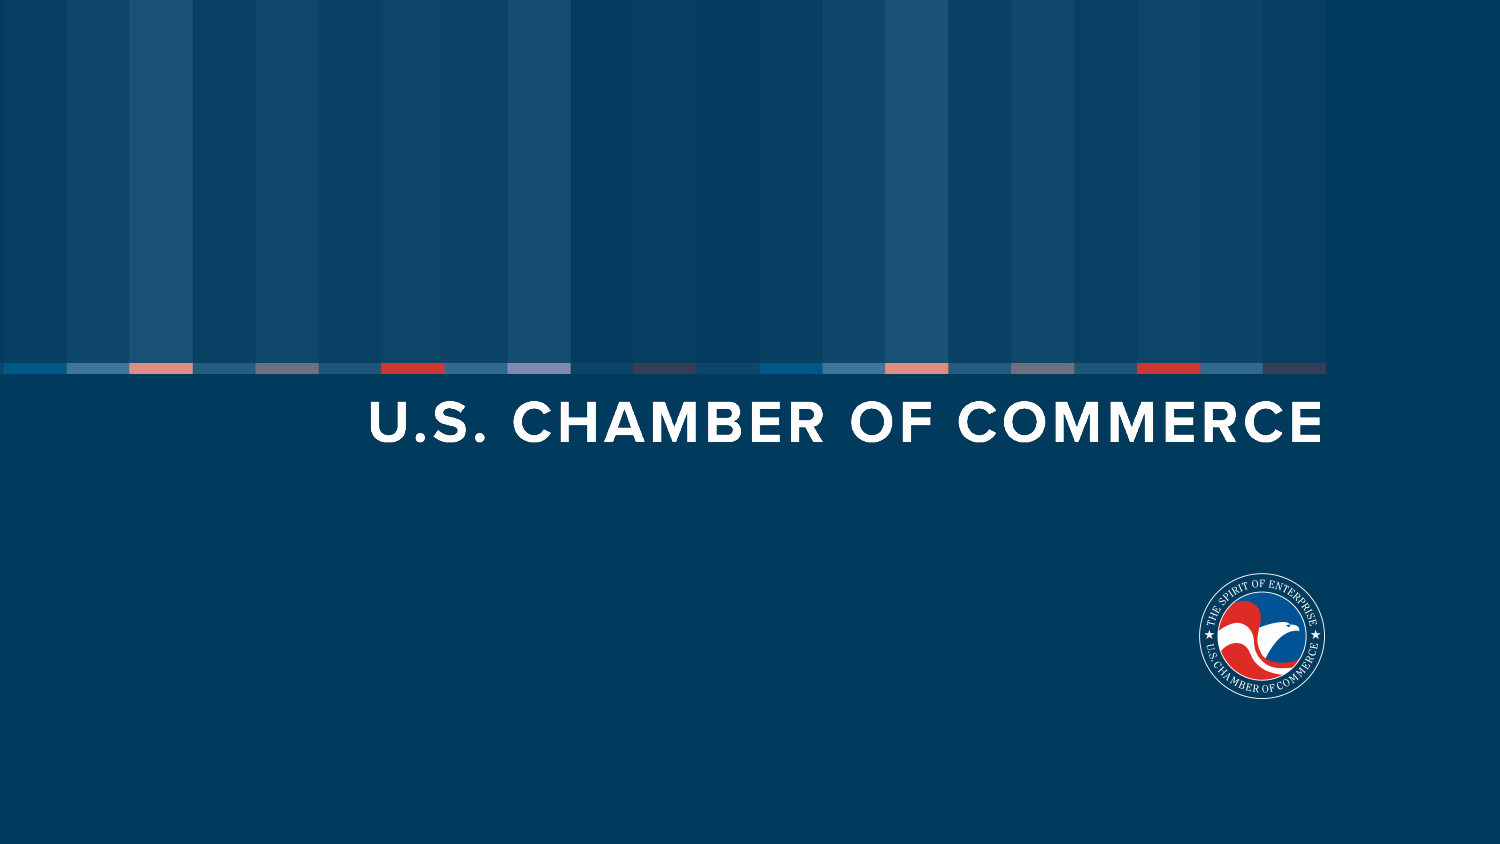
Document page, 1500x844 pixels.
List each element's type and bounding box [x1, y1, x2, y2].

picture [0, 0, 1326, 374]
picture [1198, 572, 1326, 700]
picture [364, 393, 1326, 450]
